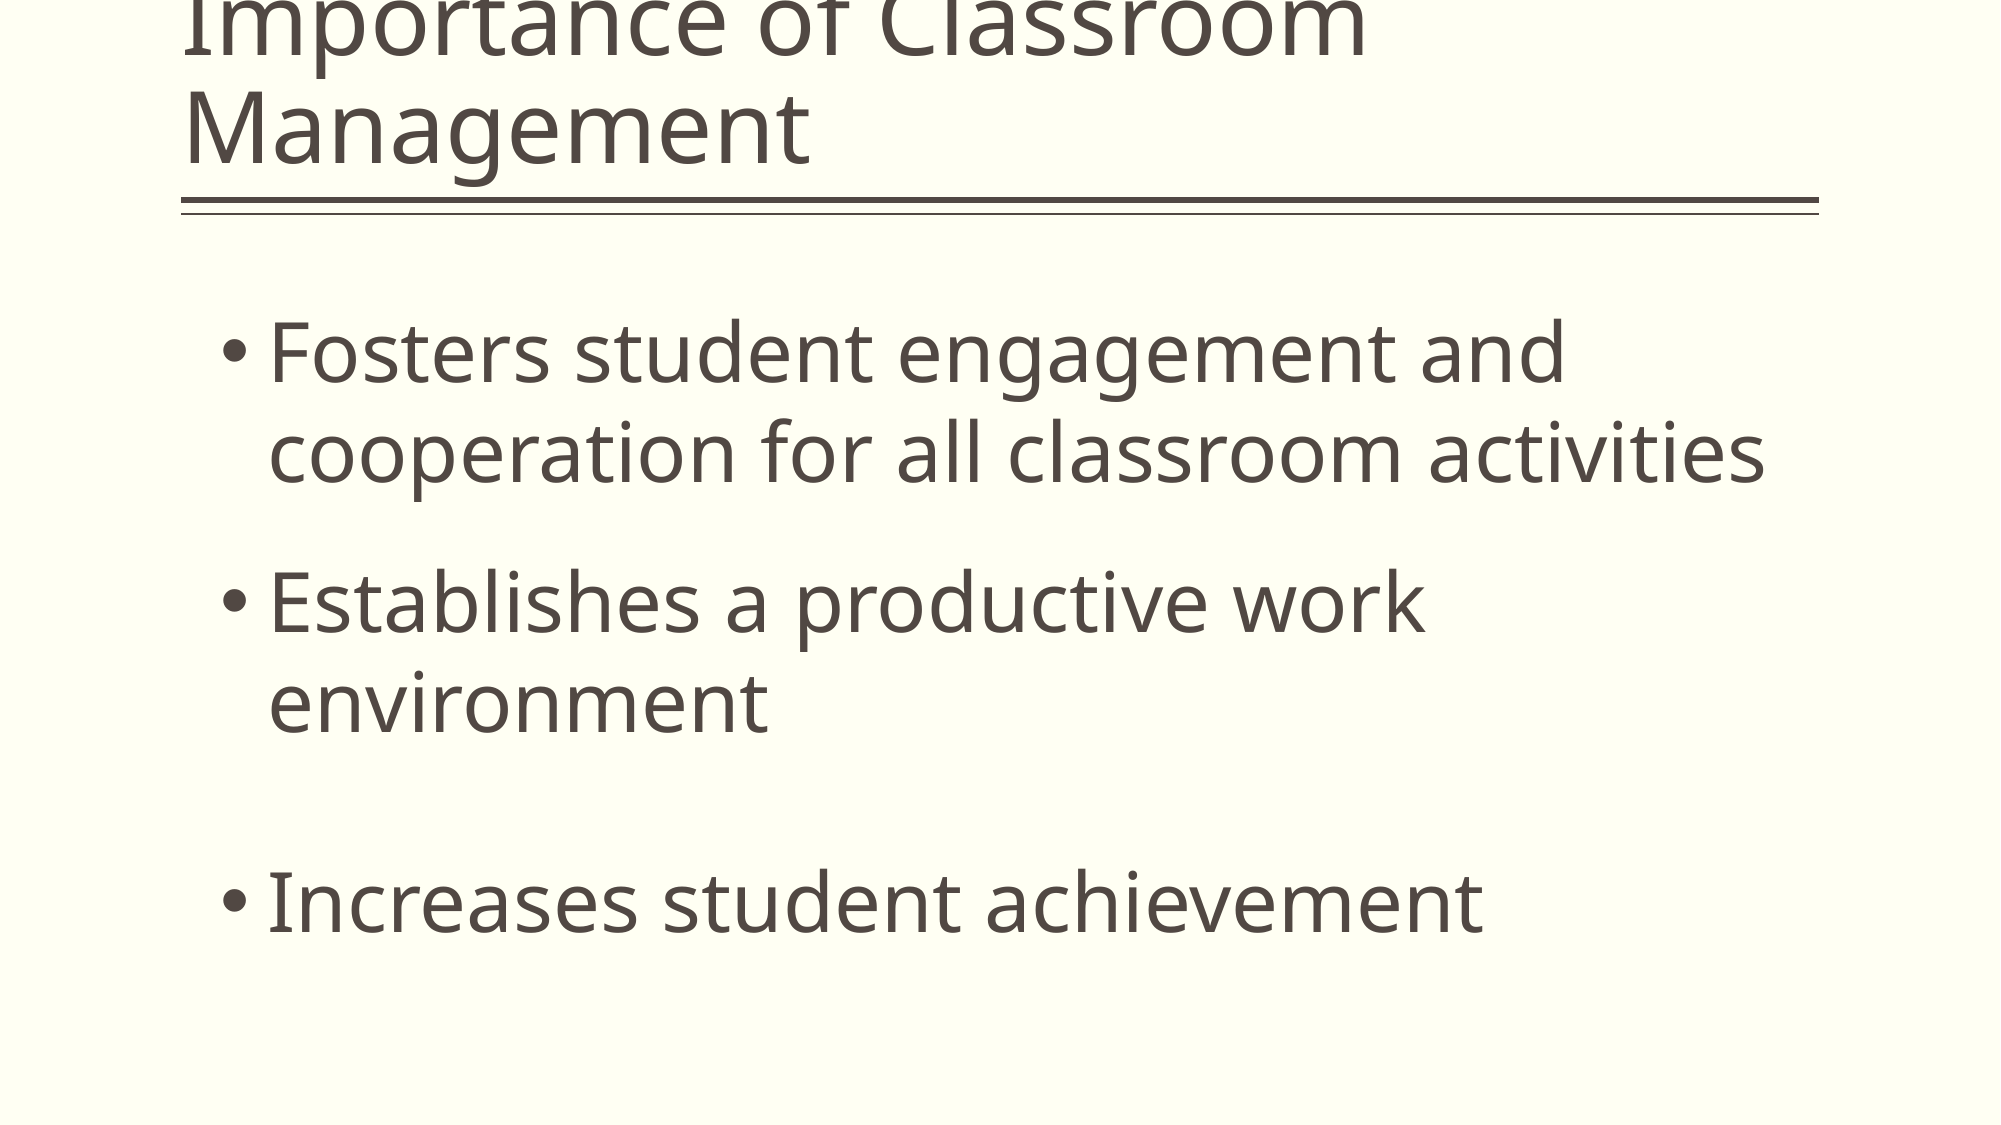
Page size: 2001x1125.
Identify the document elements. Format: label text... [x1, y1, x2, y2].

text_box Fosters student engagement and cooperation for all classroom activities Establishes a productive work environment Increases student achievement [205, 292, 1878, 957]
title Importance of Classroom Management [181, 12, 1973, 193]
